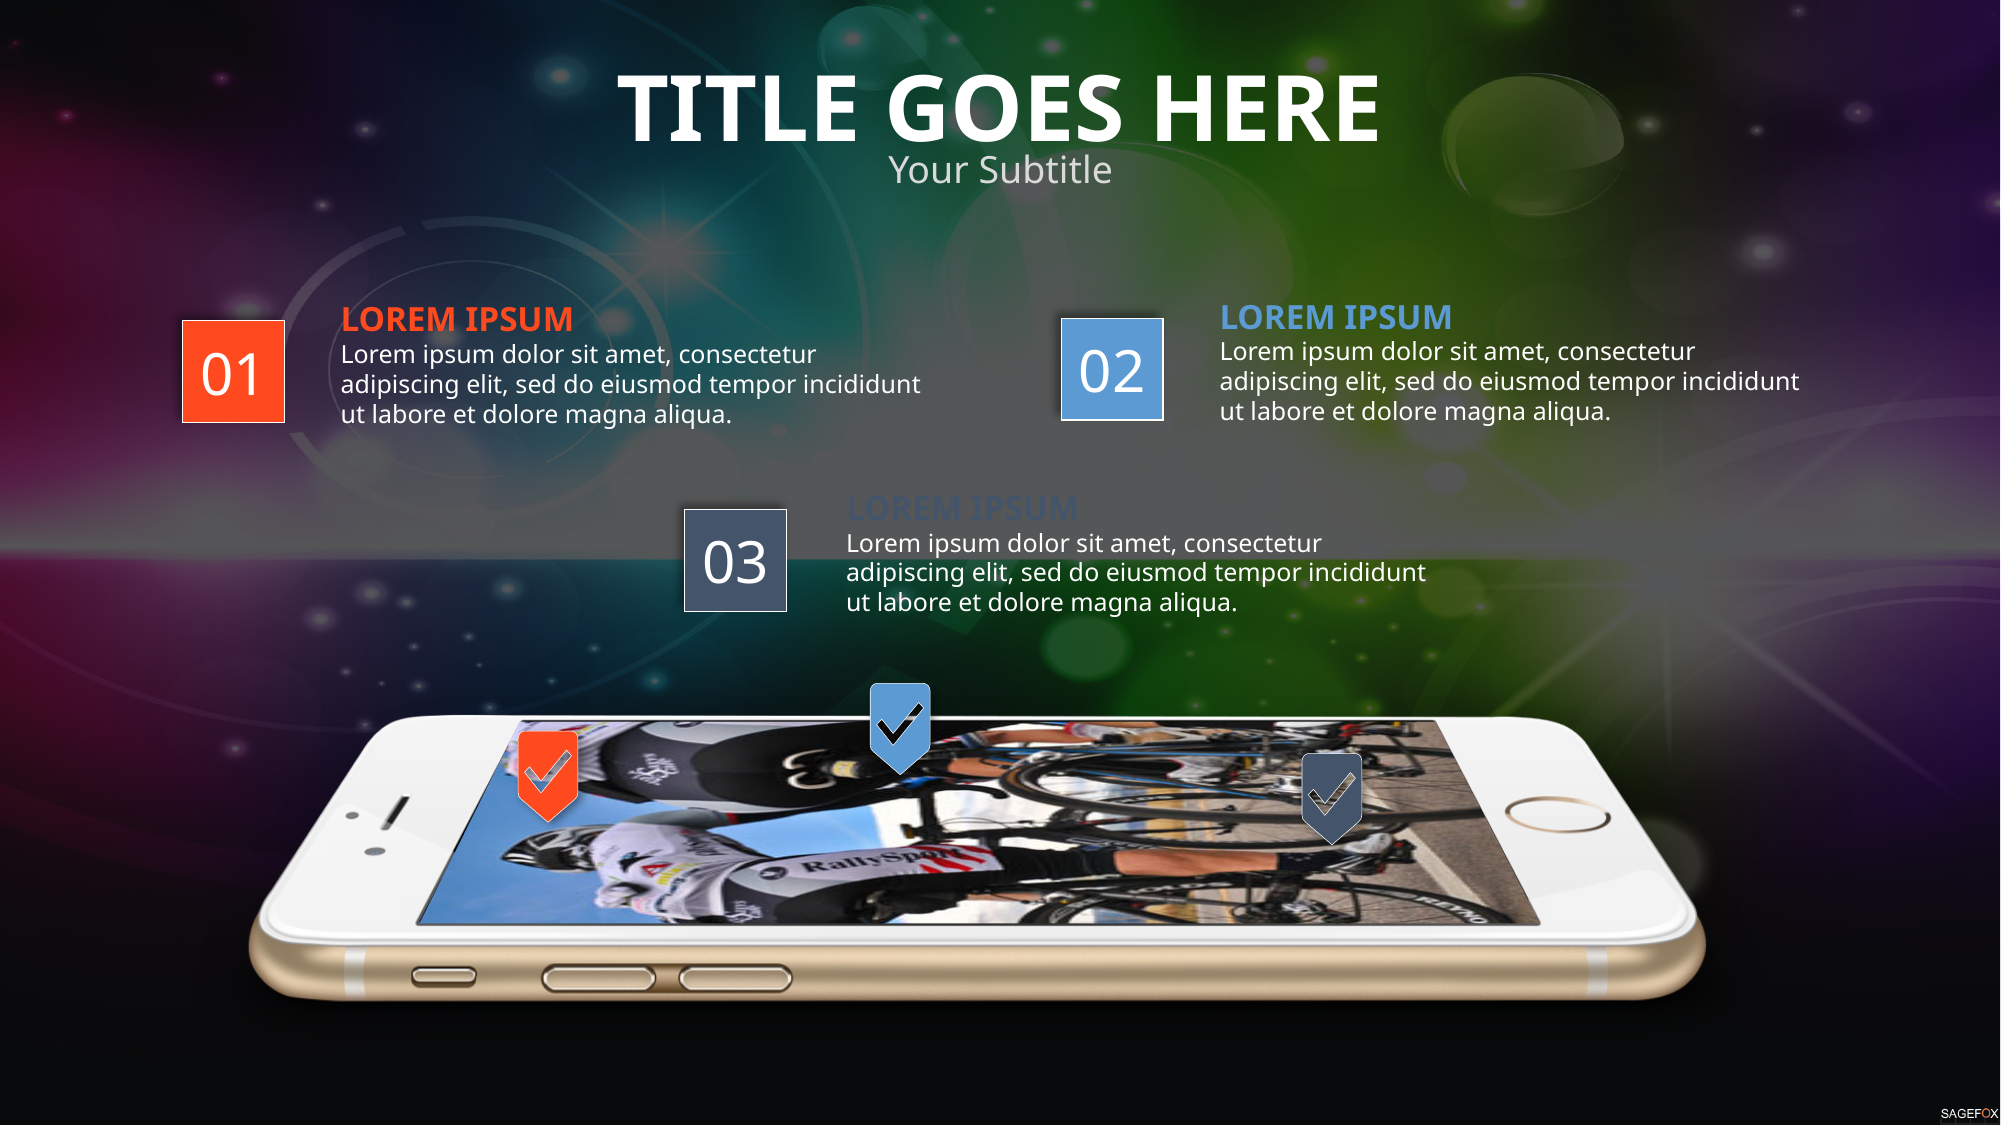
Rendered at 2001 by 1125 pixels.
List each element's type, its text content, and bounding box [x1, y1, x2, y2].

text_box LOREM IPSUM Lorem ipsum dolor sit amet, consectetur adipiscing elit, sed do eiusmod tempor incididunt ut labore et dolore magna aliqua. [330, 293, 937, 434]
text_box 01 [181, 320, 285, 424]
picture [0, 0, 2001, 1125]
text_box 03 [683, 508, 787, 560]
text_box LOREM IPSUM Lorem ipsum dolor sit amet, consectetur adipiscing elit, sed do eiusmod tempor incididunt ut labore et dolore magna aliqua. [1209, 290, 1815, 431]
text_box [548, 42, 1452, 199]
text_box 02 [1060, 317, 1164, 421]
text_box LOREM IPSUM Lorem ipsum dolor sit amet, consectetur adipiscing elit, sed do eiusmod tempor incididunt ut labore et dolore magna aliqua. [836, 482, 1442, 560]
